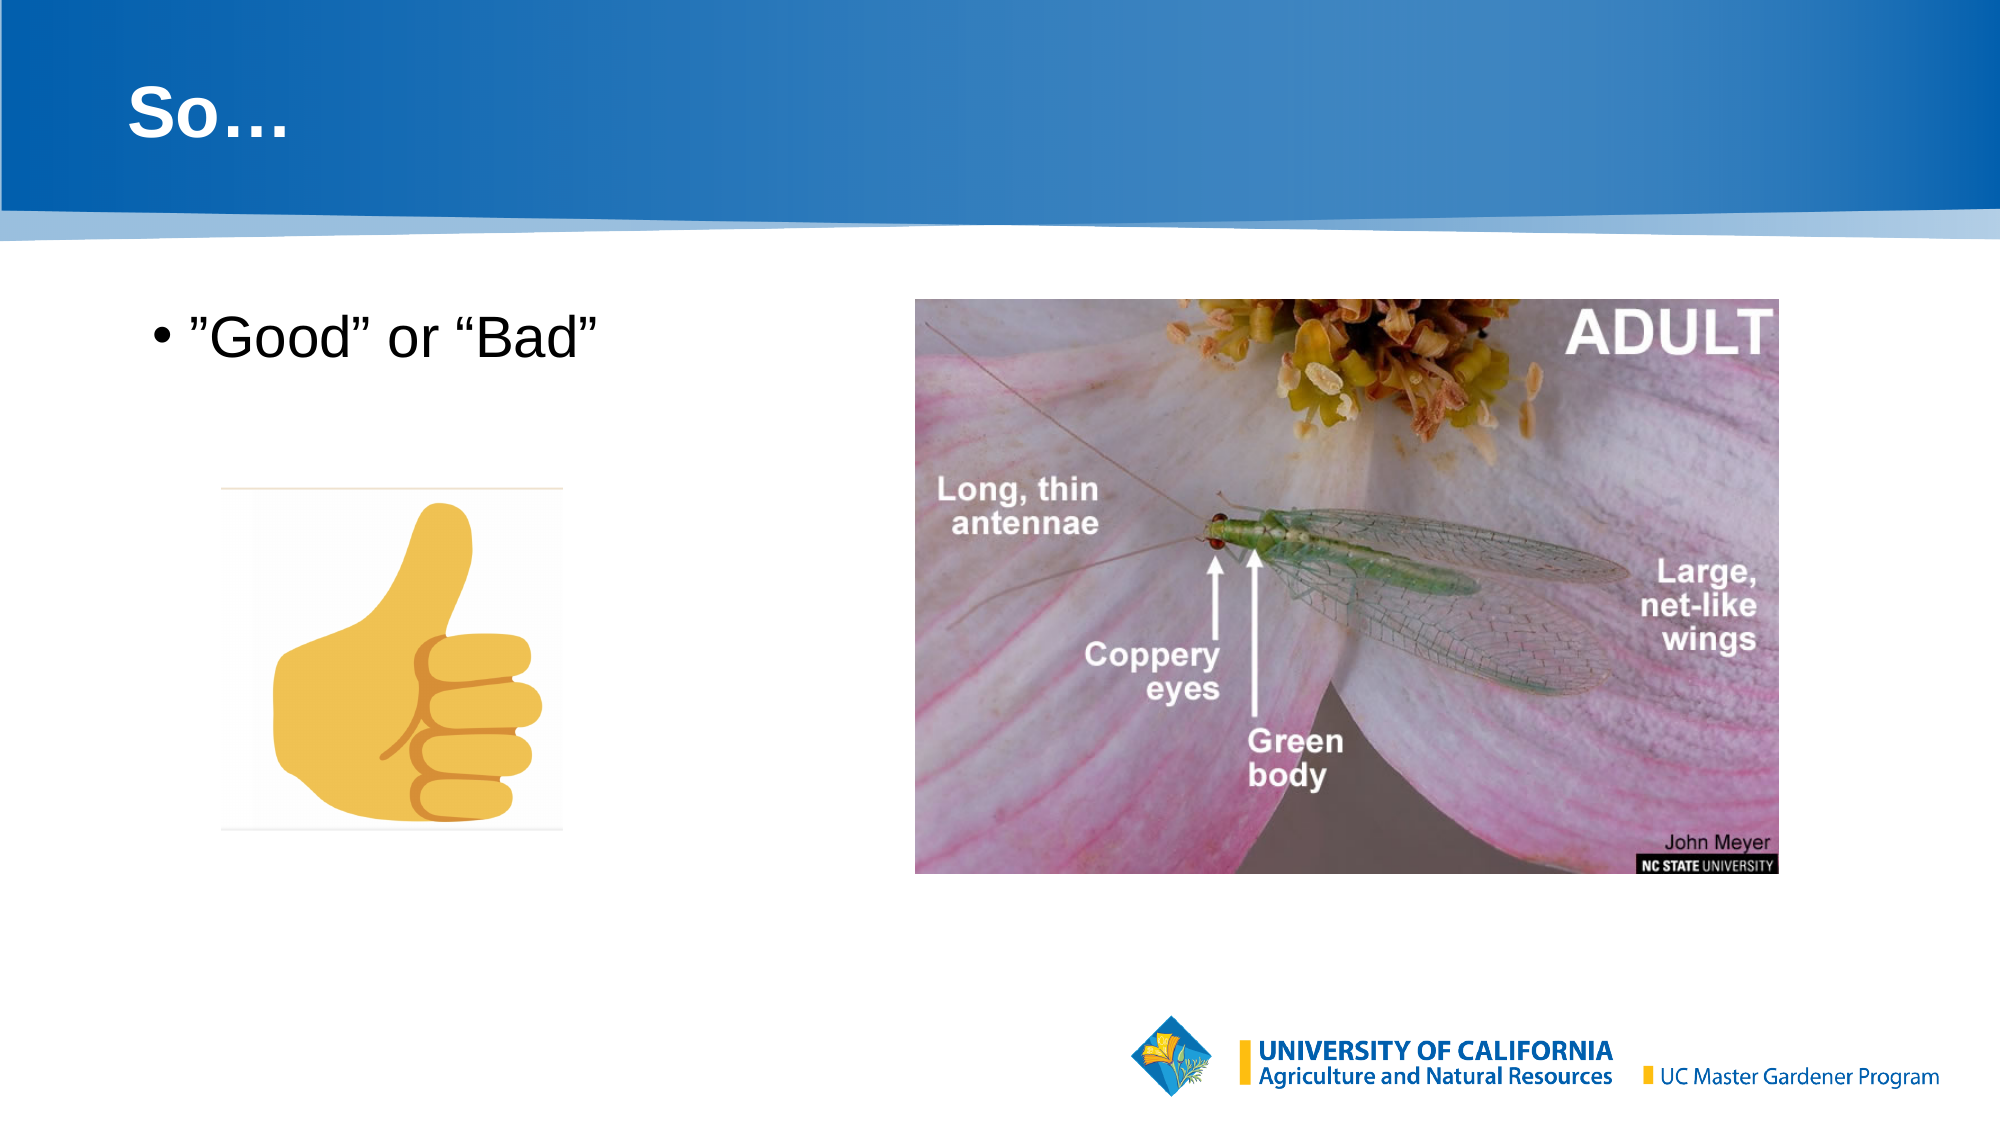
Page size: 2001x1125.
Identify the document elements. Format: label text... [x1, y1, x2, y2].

title So… [112, 51, 1887, 178]
list ”Good” or “Bad” [137, 299, 1863, 1014]
picture [915, 299, 1779, 874]
picture [1106, 979, 2000, 1125]
picture [0, 0, 2000, 263]
picture [221, 487, 563, 831]
